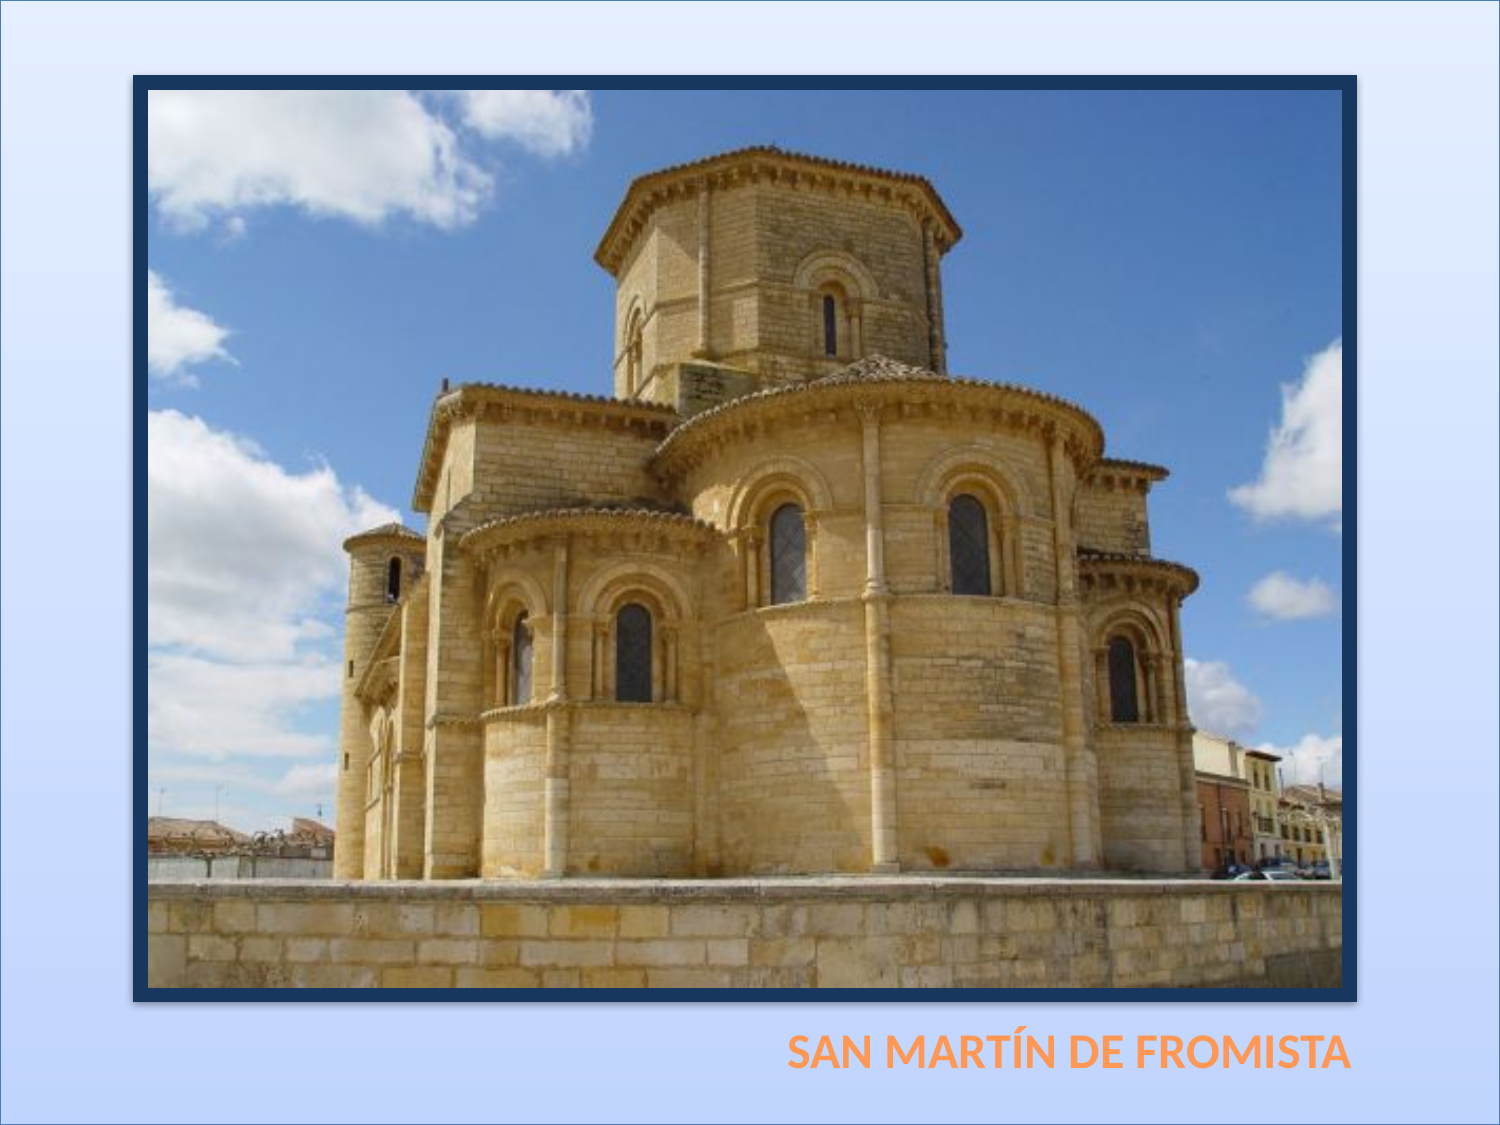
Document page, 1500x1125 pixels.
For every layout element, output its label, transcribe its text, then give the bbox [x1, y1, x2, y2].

picture [147, 89, 1343, 988]
text_box [0, 0, 1500, 1125]
text_box SAN MARTÍN DE FROMISTA [772, 1011, 1367, 1087]
